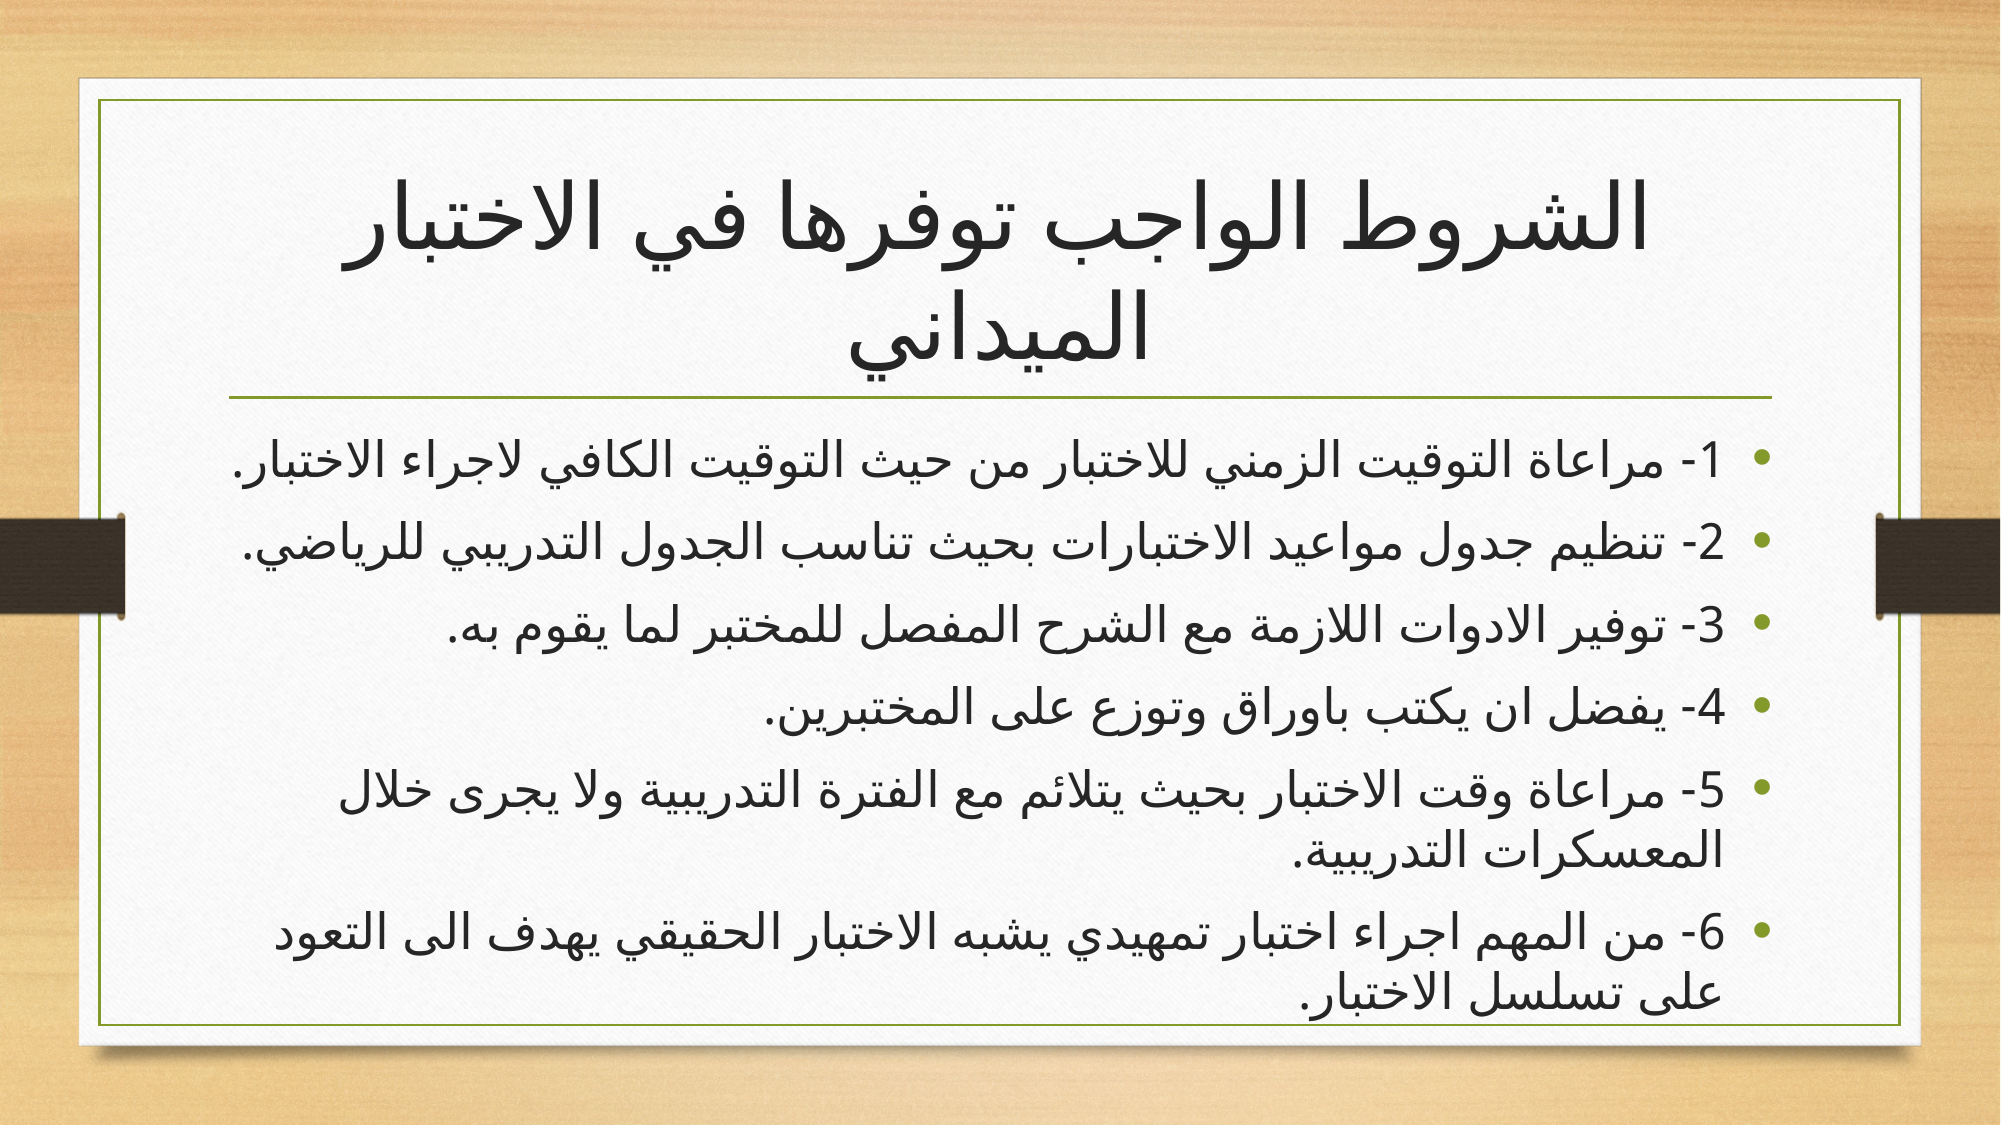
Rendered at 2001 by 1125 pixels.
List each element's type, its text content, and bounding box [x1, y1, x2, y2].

title الشروط الواجب توفرها في الاختبار الميداني [212, 161, 1788, 375]
list 1- مراعاة التوقيت الزمني للاختبار من حيث التوقيت الكافي لاجراء الاختبار. 2- تنظيم جدول مواعيد الاختبارات بحيث تناسب الجدول التدريبي للرياضي. 3- توفير الادوات اللازمة مع الشرح المفصل للمختبر لما يقوم به. 4- يفضل ان يكتب باوراق وتوزع على المختبرين. 5- مراعاة وقت الاختبار بحيث يتلائم مع الفترة التدريبية ولا يجرى خلال المعسكرات التدريبية. 6- من المهم اجراء اختبار تمهيدي يشبه الاختبار الحقيقي يهدف الى التعود على تسلسل الاختبار. [212, 419, 1788, 964]
picture [0, 0, 2001, 1125]
